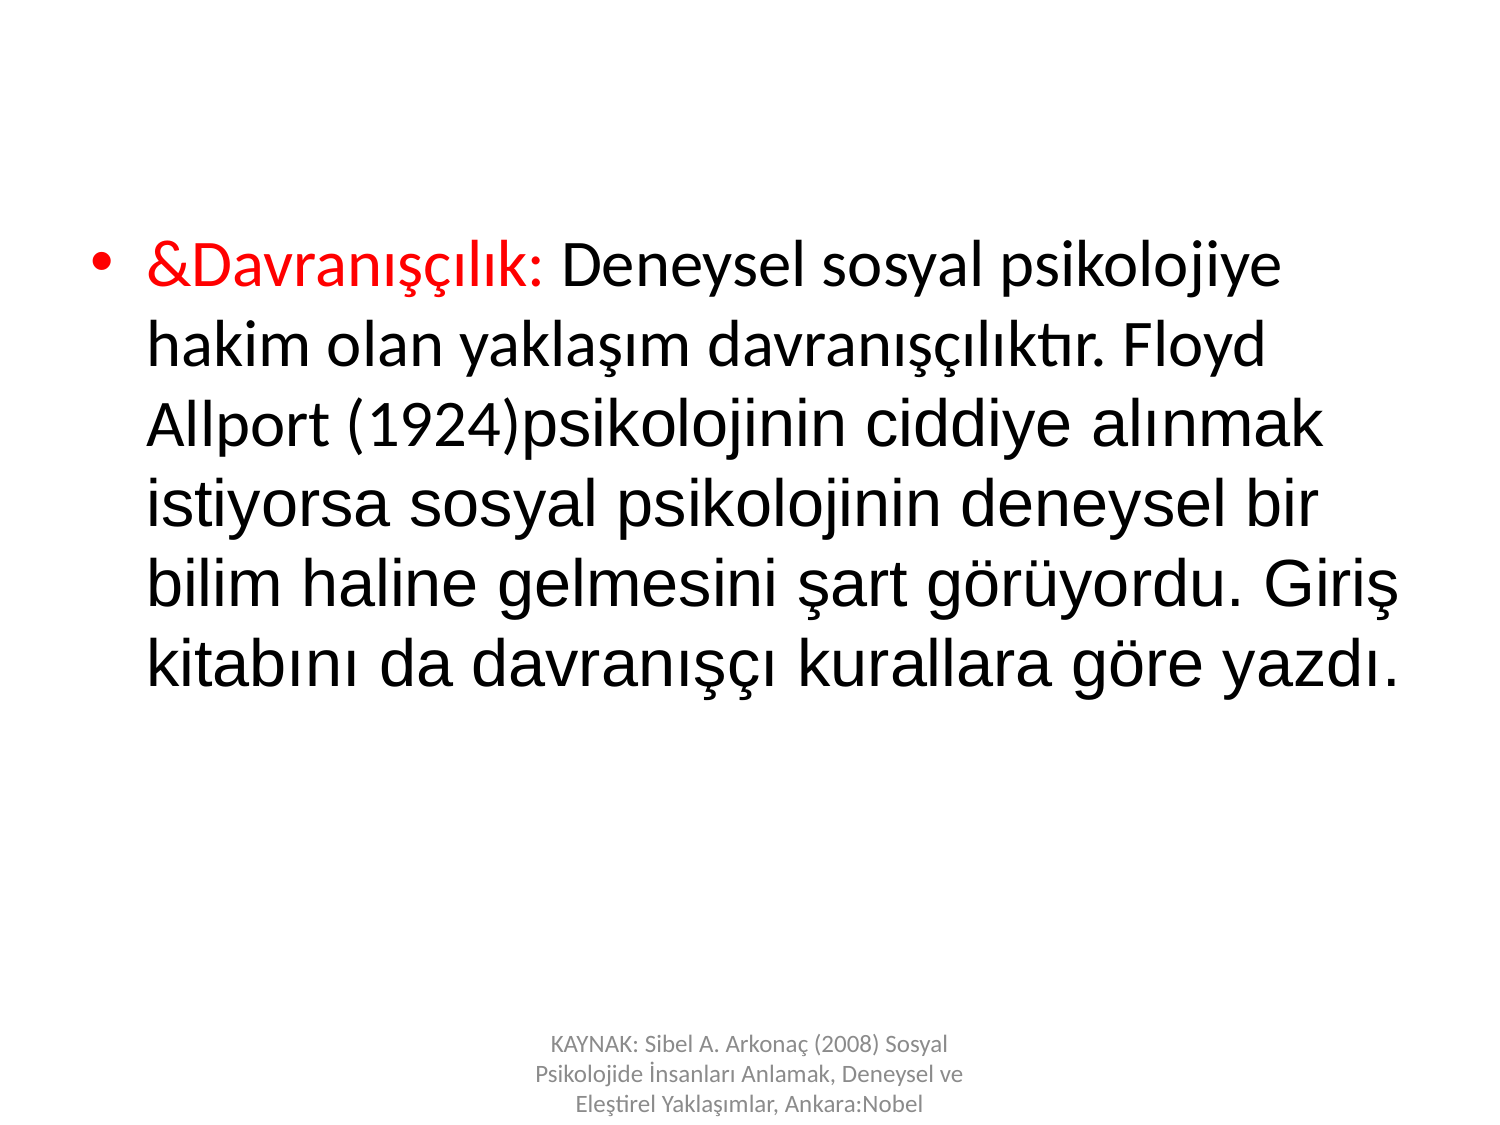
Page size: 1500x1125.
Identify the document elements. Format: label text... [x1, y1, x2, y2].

footer KAYNAK: Sibel A. Arkonaç (2008) Sosyal Psikolojide İnsanları Anlamak, Deneysel ve Eleştirel Yaklaşımlar, Ankara:Nobel [512, 1042, 988, 1103]
list &Davranışçılık: Deneysel sosyal psikolojiye hakim olan yaklaşım davranışçılıktır. Floyd Allport (1924)psikolojinin ciddiye alınmak istiyorsa sosyal psikolojinin deneysel bir bilim haline gelmesini şart görüyordu. Giriş kitabını da davranışçı kurallara göre yazdı. [75, 212, 1425, 1005]
